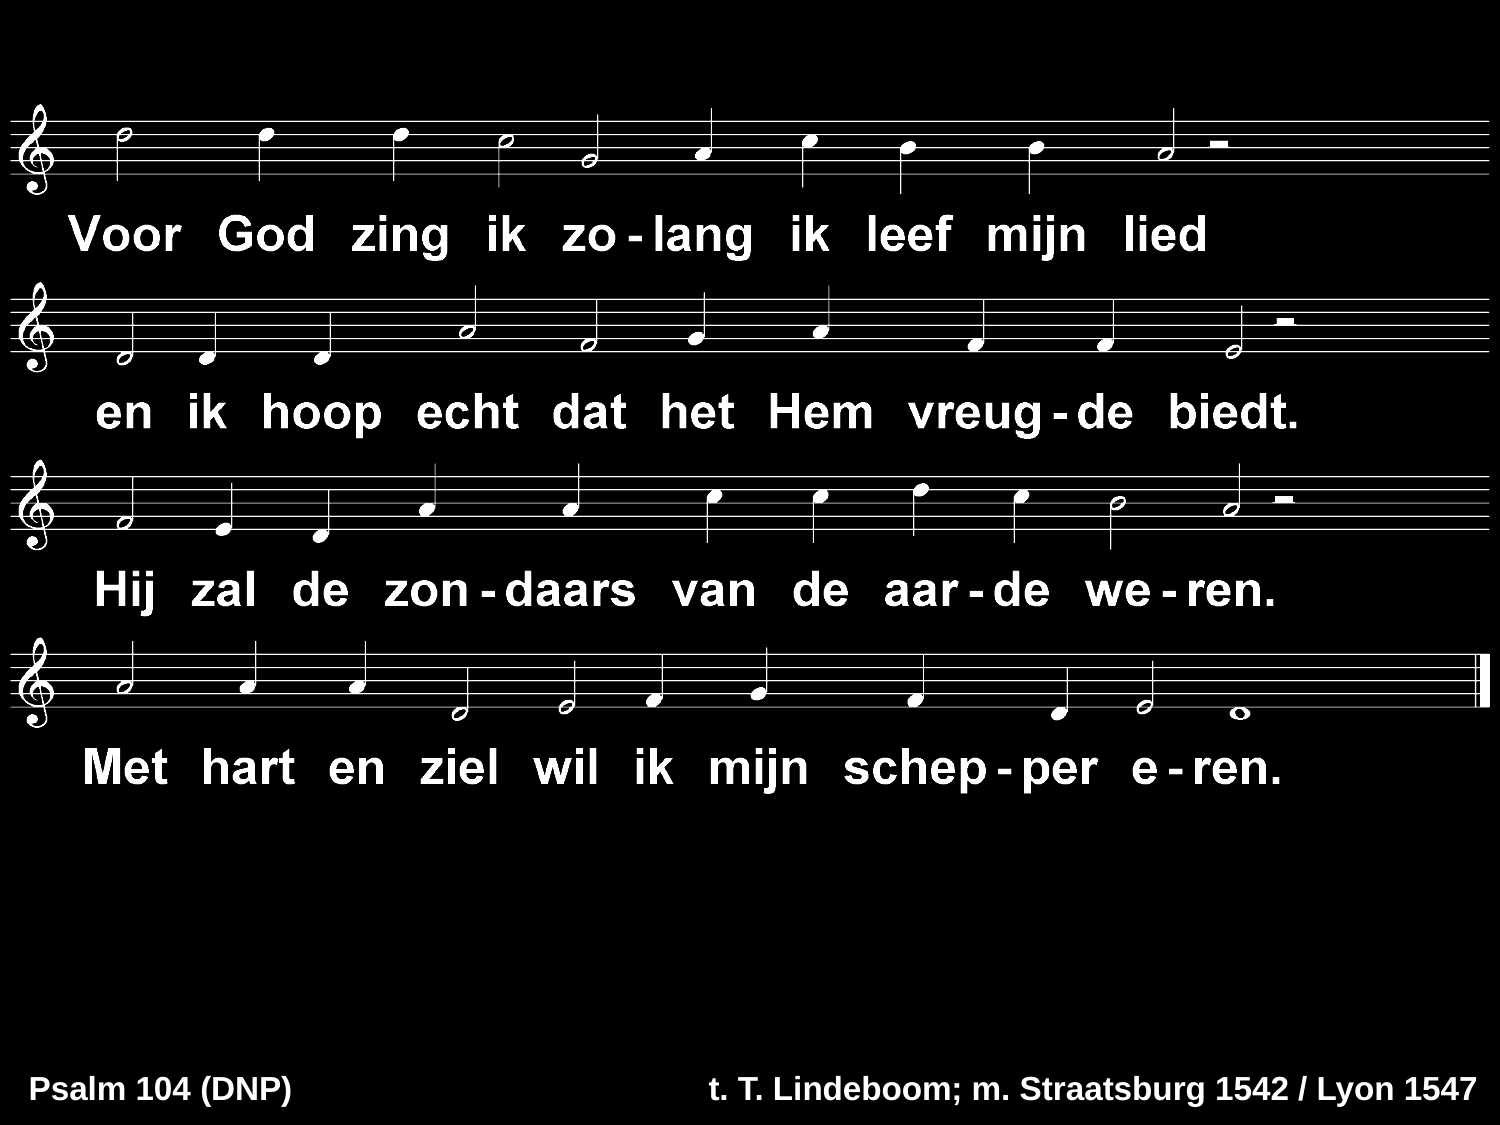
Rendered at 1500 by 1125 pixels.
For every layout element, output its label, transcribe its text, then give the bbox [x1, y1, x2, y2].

picture [10, 103, 1490, 795]
text_box Psalm 104 (DNP) t. T. Lindeboom; m. Straatsburg 1542 / Lyon 1547 [13, 1059, 1495, 1115]
